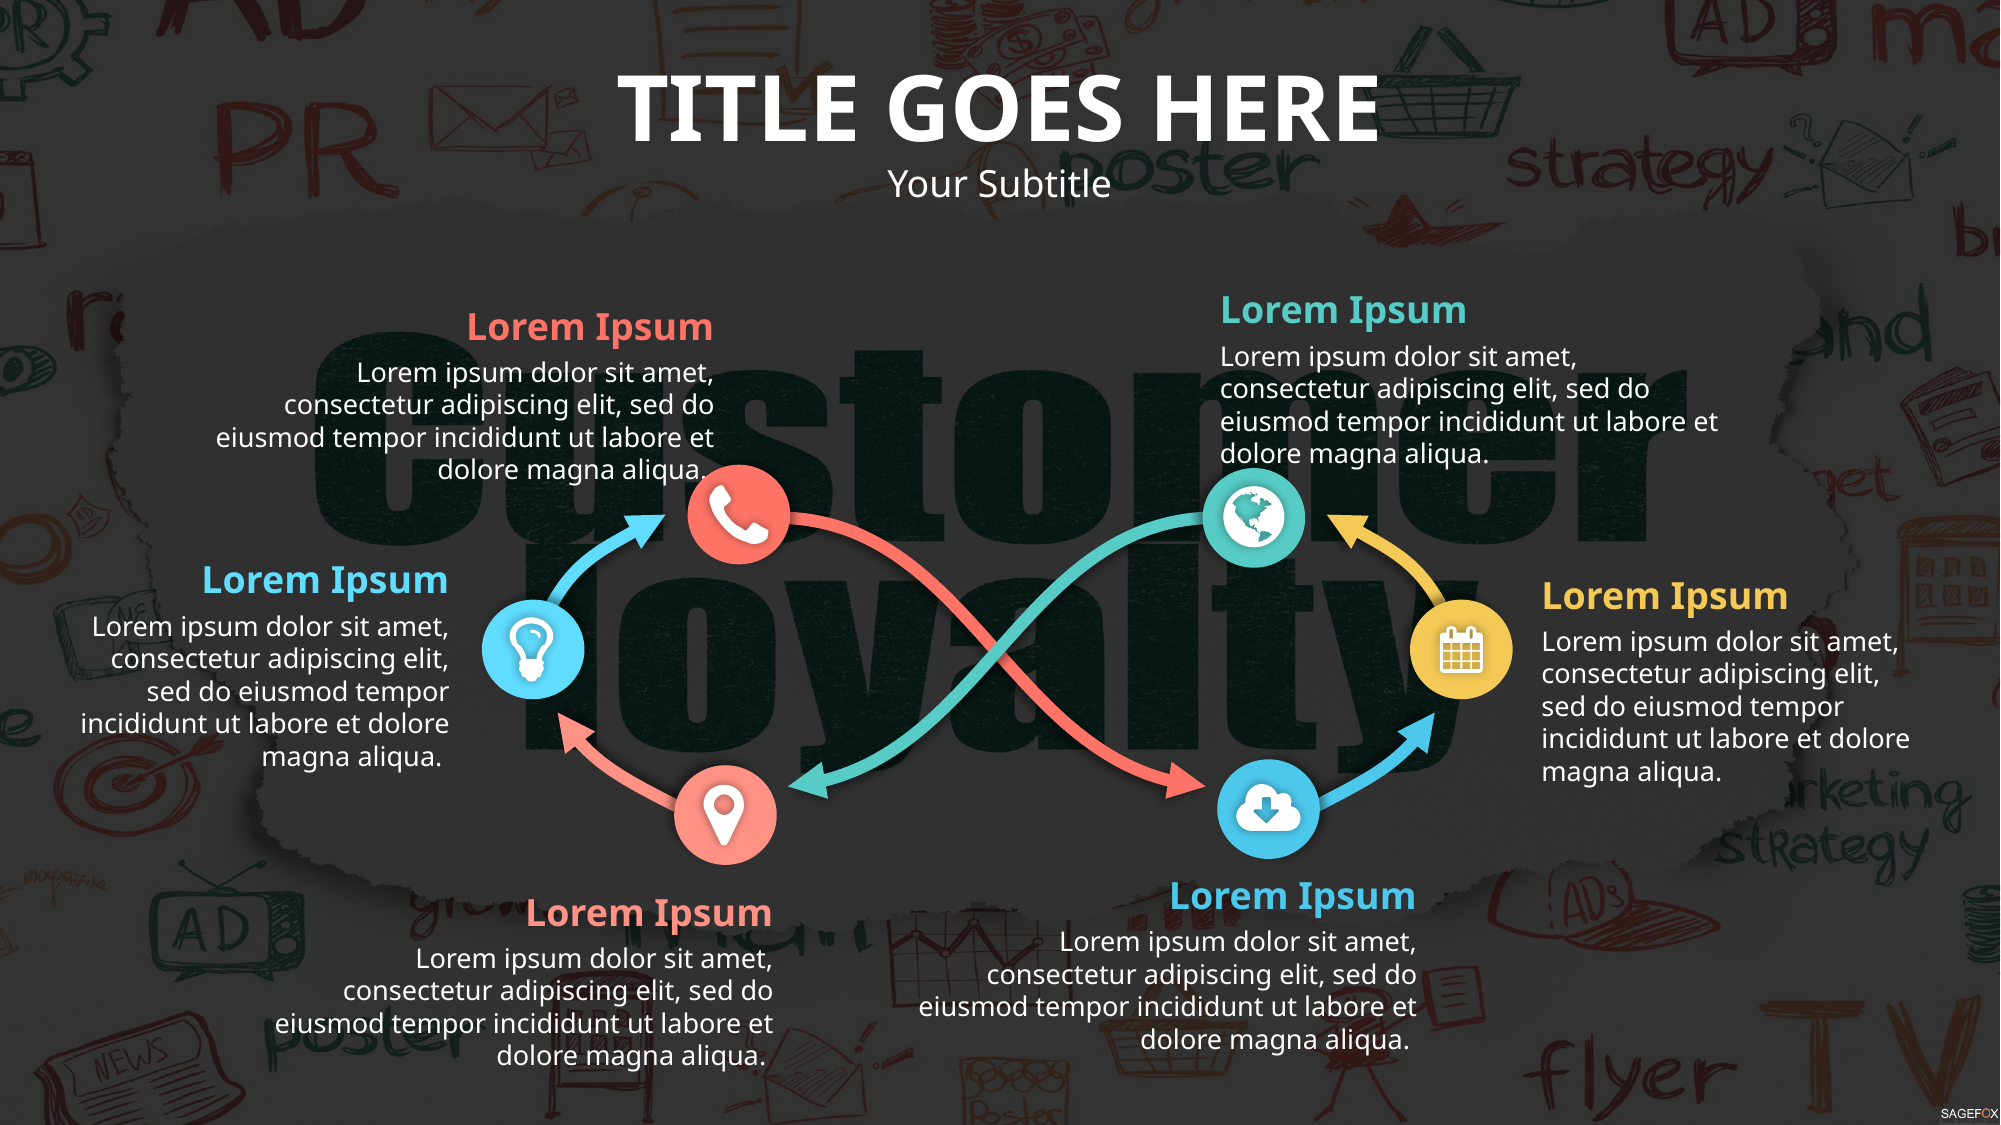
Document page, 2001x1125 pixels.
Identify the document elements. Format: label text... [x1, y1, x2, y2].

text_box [687, 464, 791, 565]
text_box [674, 765, 777, 865]
text_box [558, 538, 636, 595]
text_box Lorem Ipsum Lorem ipsum dolor sit amet, consectetur adipiscing elit, sed do eiusmod tempor incididunt ut labore et dolore magna aliqua. [248, 881, 788, 1124]
text_box Lorem Ipsum Lorem ipsum dolor sit amet, consectetur adipiscing elit, sed do eiusmod tempor incididunt ut labore et dolore magna aliqua. [892, 864, 1432, 1108]
text_box [1329, 712, 1435, 800]
text_box [800, 518, 996, 653]
text_box [557, 712, 665, 801]
text_box Lorem Ipsum Lorem ipsum dolor sit amet, consectetur adipiscing elit, sed do eiusmod tempor incididunt ut labore et dolore magna aliqua. [189, 295, 729, 538]
text_box TITLE GOES HERE Your Subtitle [548, 42, 1452, 212]
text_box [1217, 759, 1320, 859]
text_box Lorem Ipsum Lorem ipsum dolor sit amet, consectetur adipiscing elit, sed do eiusmod tempor incididunt ut labore et dolore magna aliqua. [1204, 279, 1744, 522]
picture [0, 0, 2001, 1125]
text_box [481, 599, 585, 700]
text_box [1332, 522, 1434, 595]
text_box [1004, 659, 1206, 792]
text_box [1202, 468, 1306, 568]
text_box Lorem Ipsum Lorem ipsum dolor sit amet, consectetur adipiscing elit, sed do eiusmod tempor incididunt ut labore et dolore magna aliqua. [1526, 564, 1942, 839]
text_box [787, 518, 1191, 792]
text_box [1410, 599, 1513, 700]
text_box Lorem Ipsum Lorem ipsum dolor sit amet, consectetur adipiscing elit, sed do eiusmod tempor incididunt ut labore et dolore magna aliqua. [49, 549, 465, 824]
